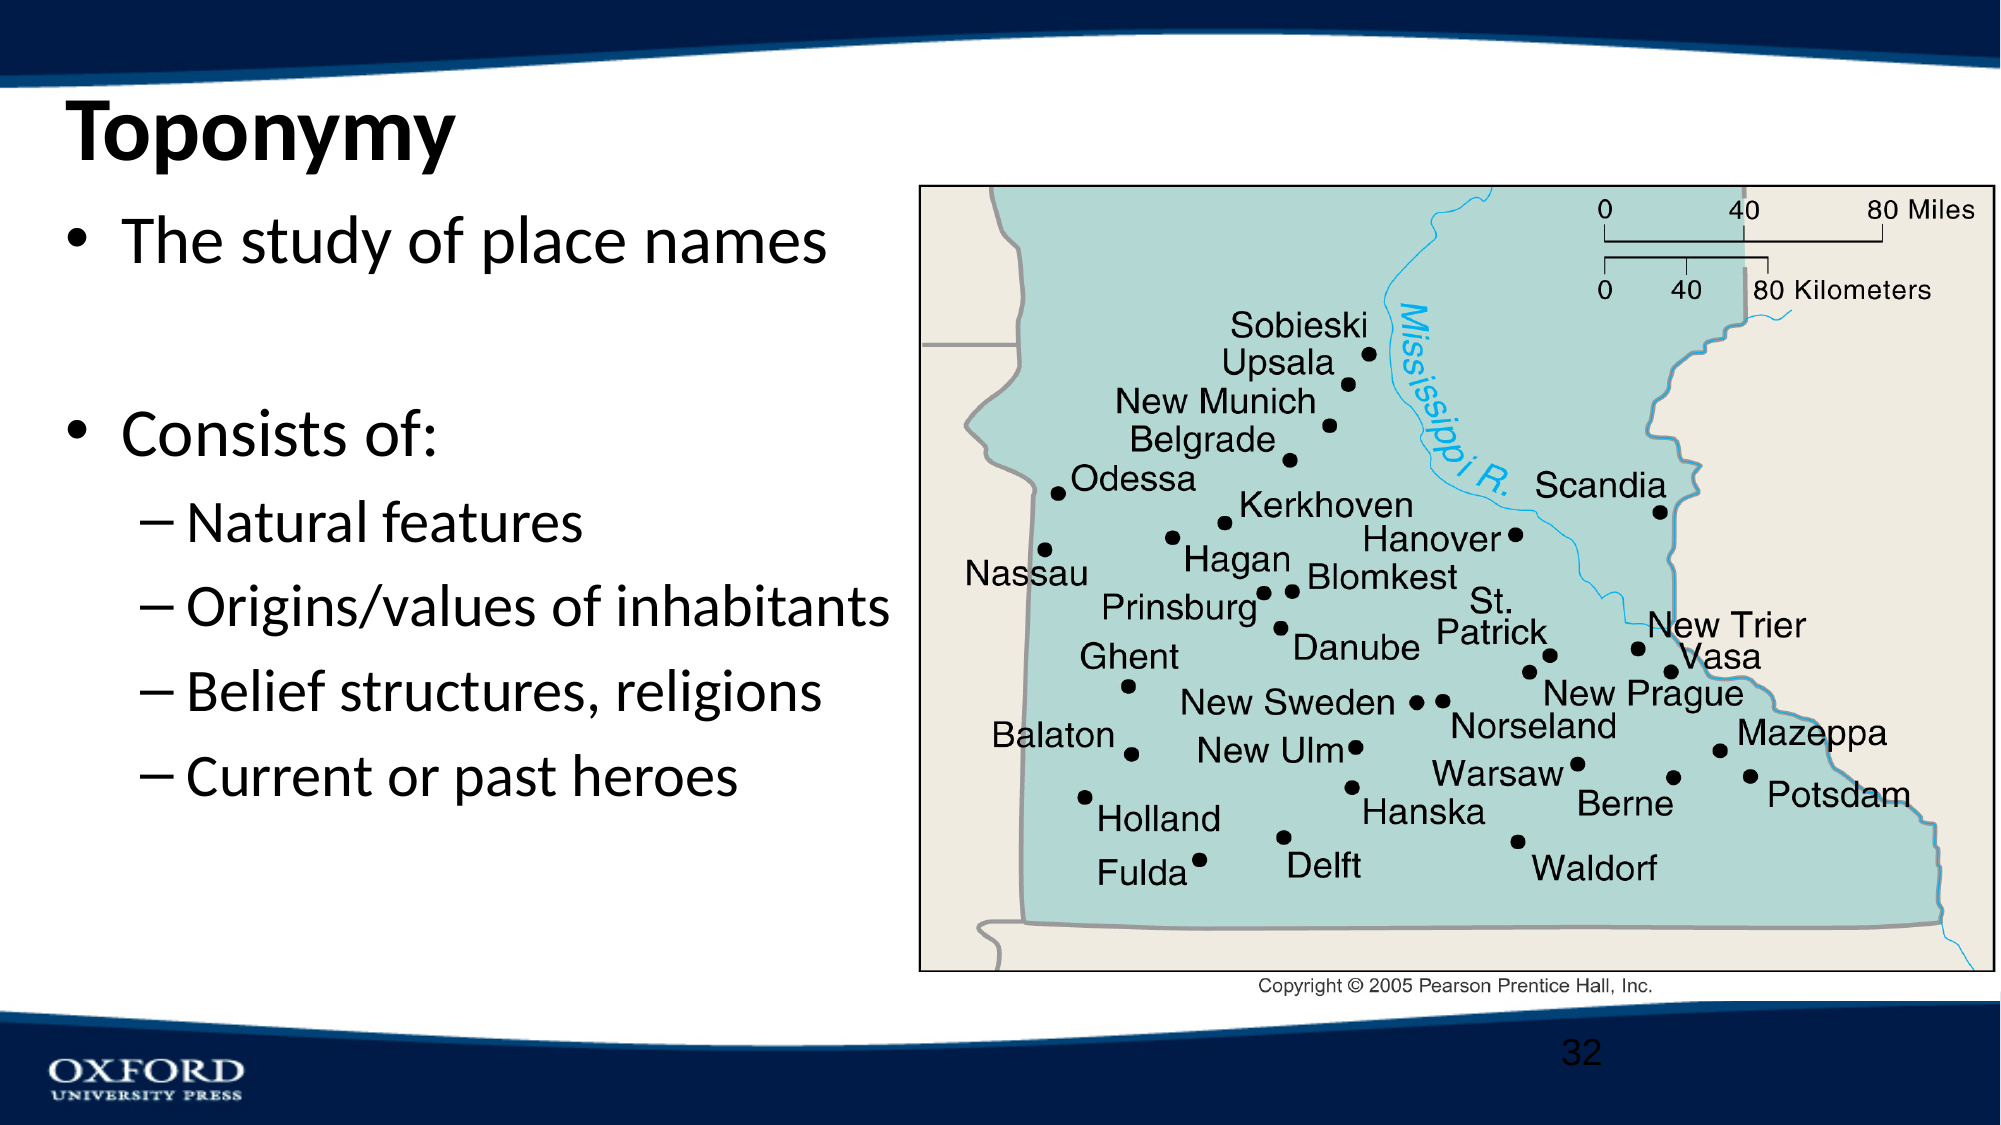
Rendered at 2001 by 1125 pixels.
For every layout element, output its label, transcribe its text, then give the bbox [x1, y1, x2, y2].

title Toponymy [50, 59, 1950, 187]
list The study of place names Consists of: Natural features Origins/values of inhabitants Belief structures, religions Current or past heroes [50, 187, 1950, 1014]
slide_number 32 [1546, 1020, 1964, 1096]
picture [0, 0, 2001, 1125]
